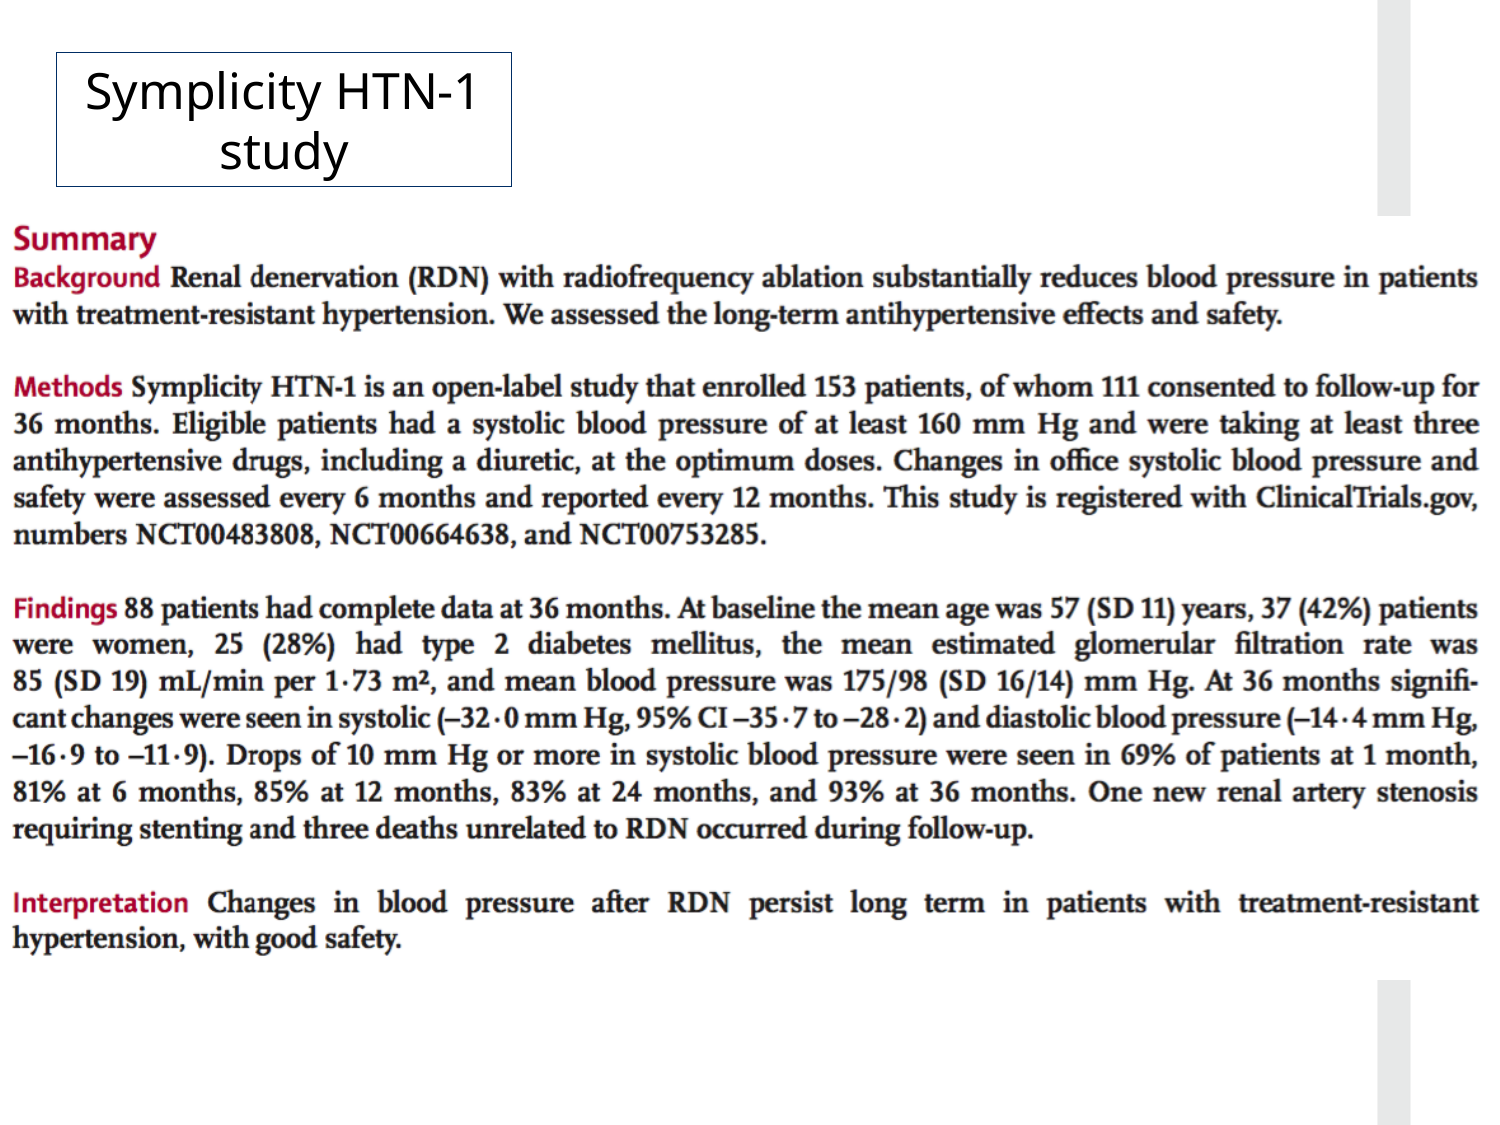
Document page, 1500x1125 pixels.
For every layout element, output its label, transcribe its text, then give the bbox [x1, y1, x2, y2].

text_box Symplicity HTN-1 study [56, 52, 512, 187]
picture [0, 0, 1500, 1125]
